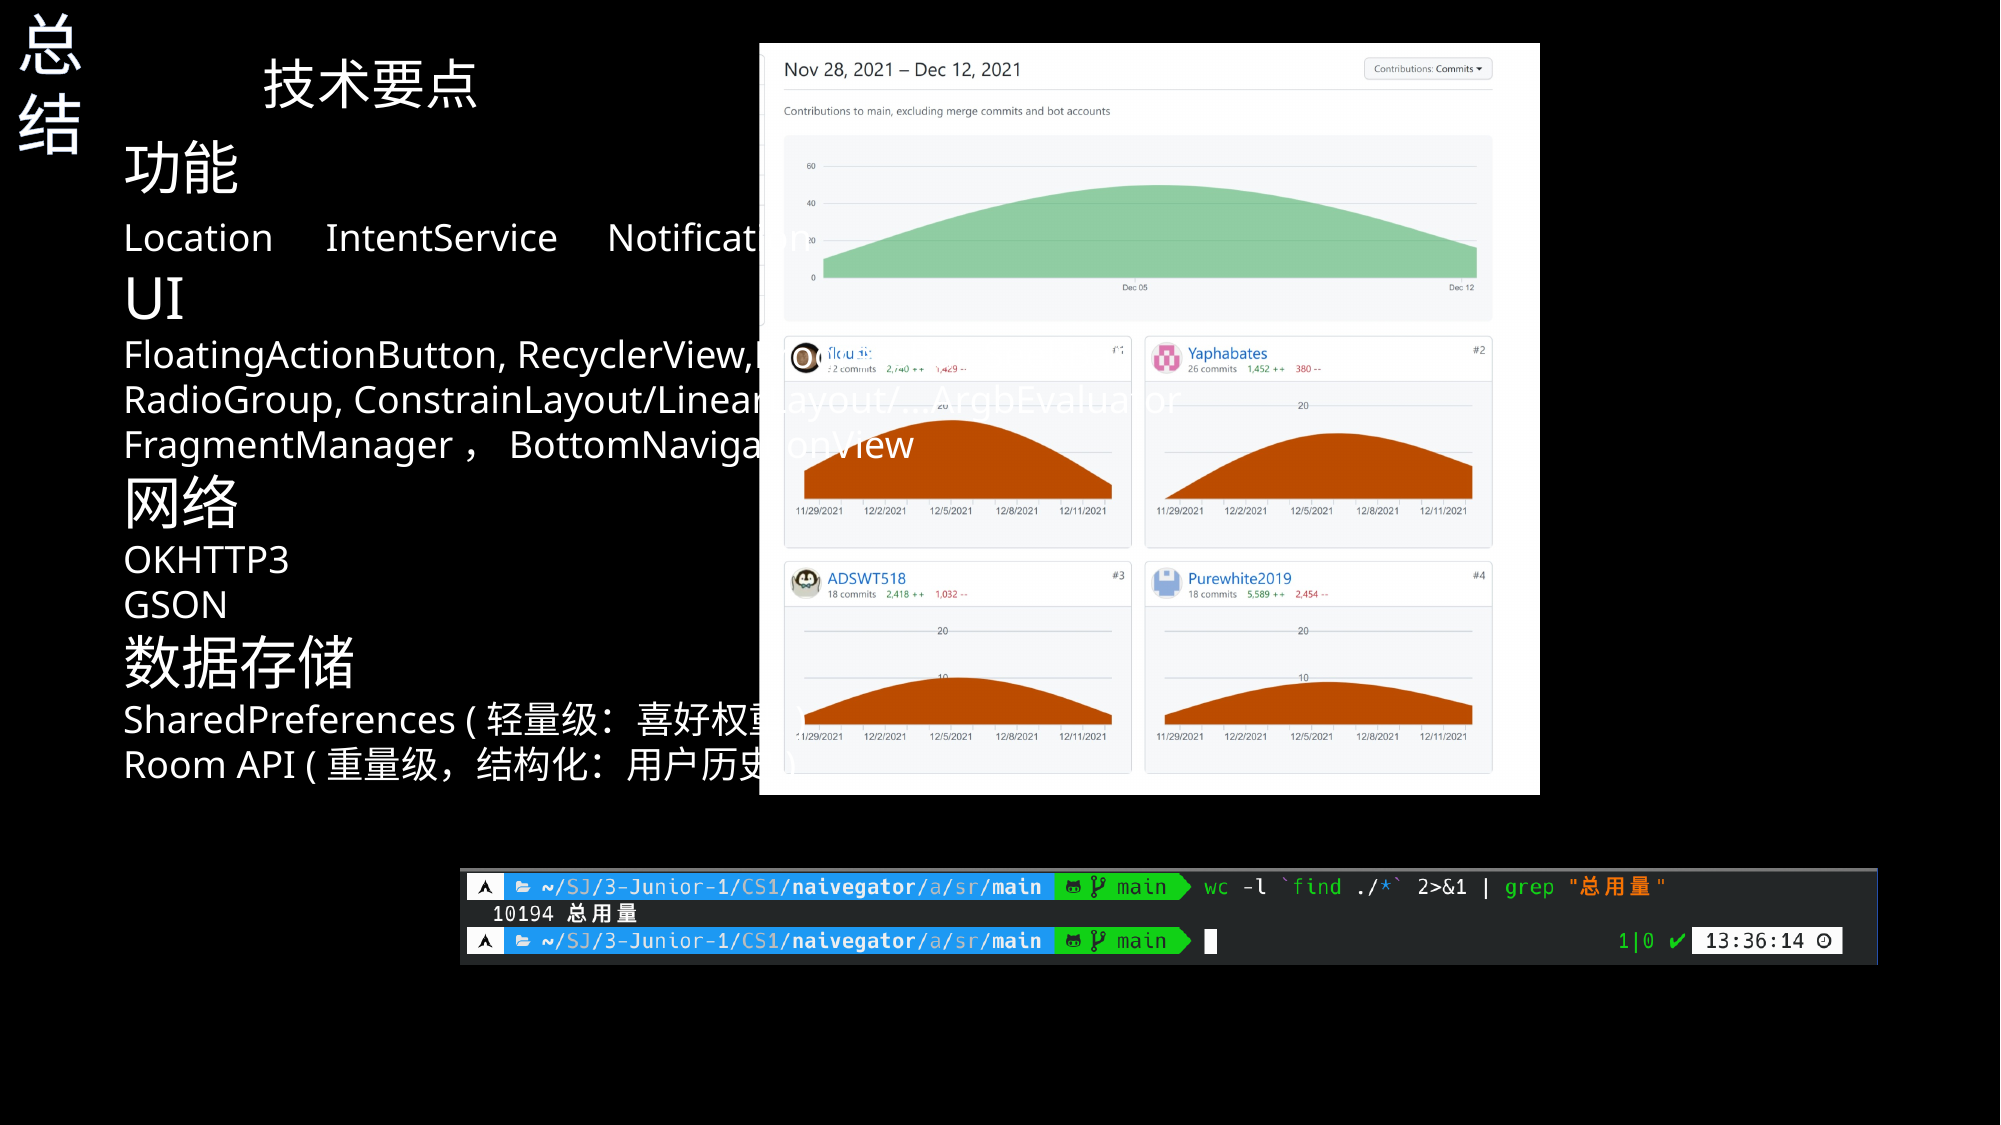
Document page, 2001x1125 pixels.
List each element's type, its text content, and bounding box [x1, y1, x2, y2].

text_box 技术要点 [248, 43, 515, 123]
text_box 功能 Location IntentService Notification UI FloatingActionButton, RecyclerView,ProgressBar, SeekBar, RadioGroup, ConstrainLayout/LinearLayout/...ArgbEvaluator FragmentManager，BottomNavigationView 网络 OKHTTP3 GSON 数据存储 SharedPreferences (轻量级：喜好权重) Room API (重量级，结构化：用户历史) [108, 123, 759, 794]
picture [460, 868, 1878, 965]
text_box 总结 [2, 0, 133, 170]
picture [759, 43, 1540, 795]
